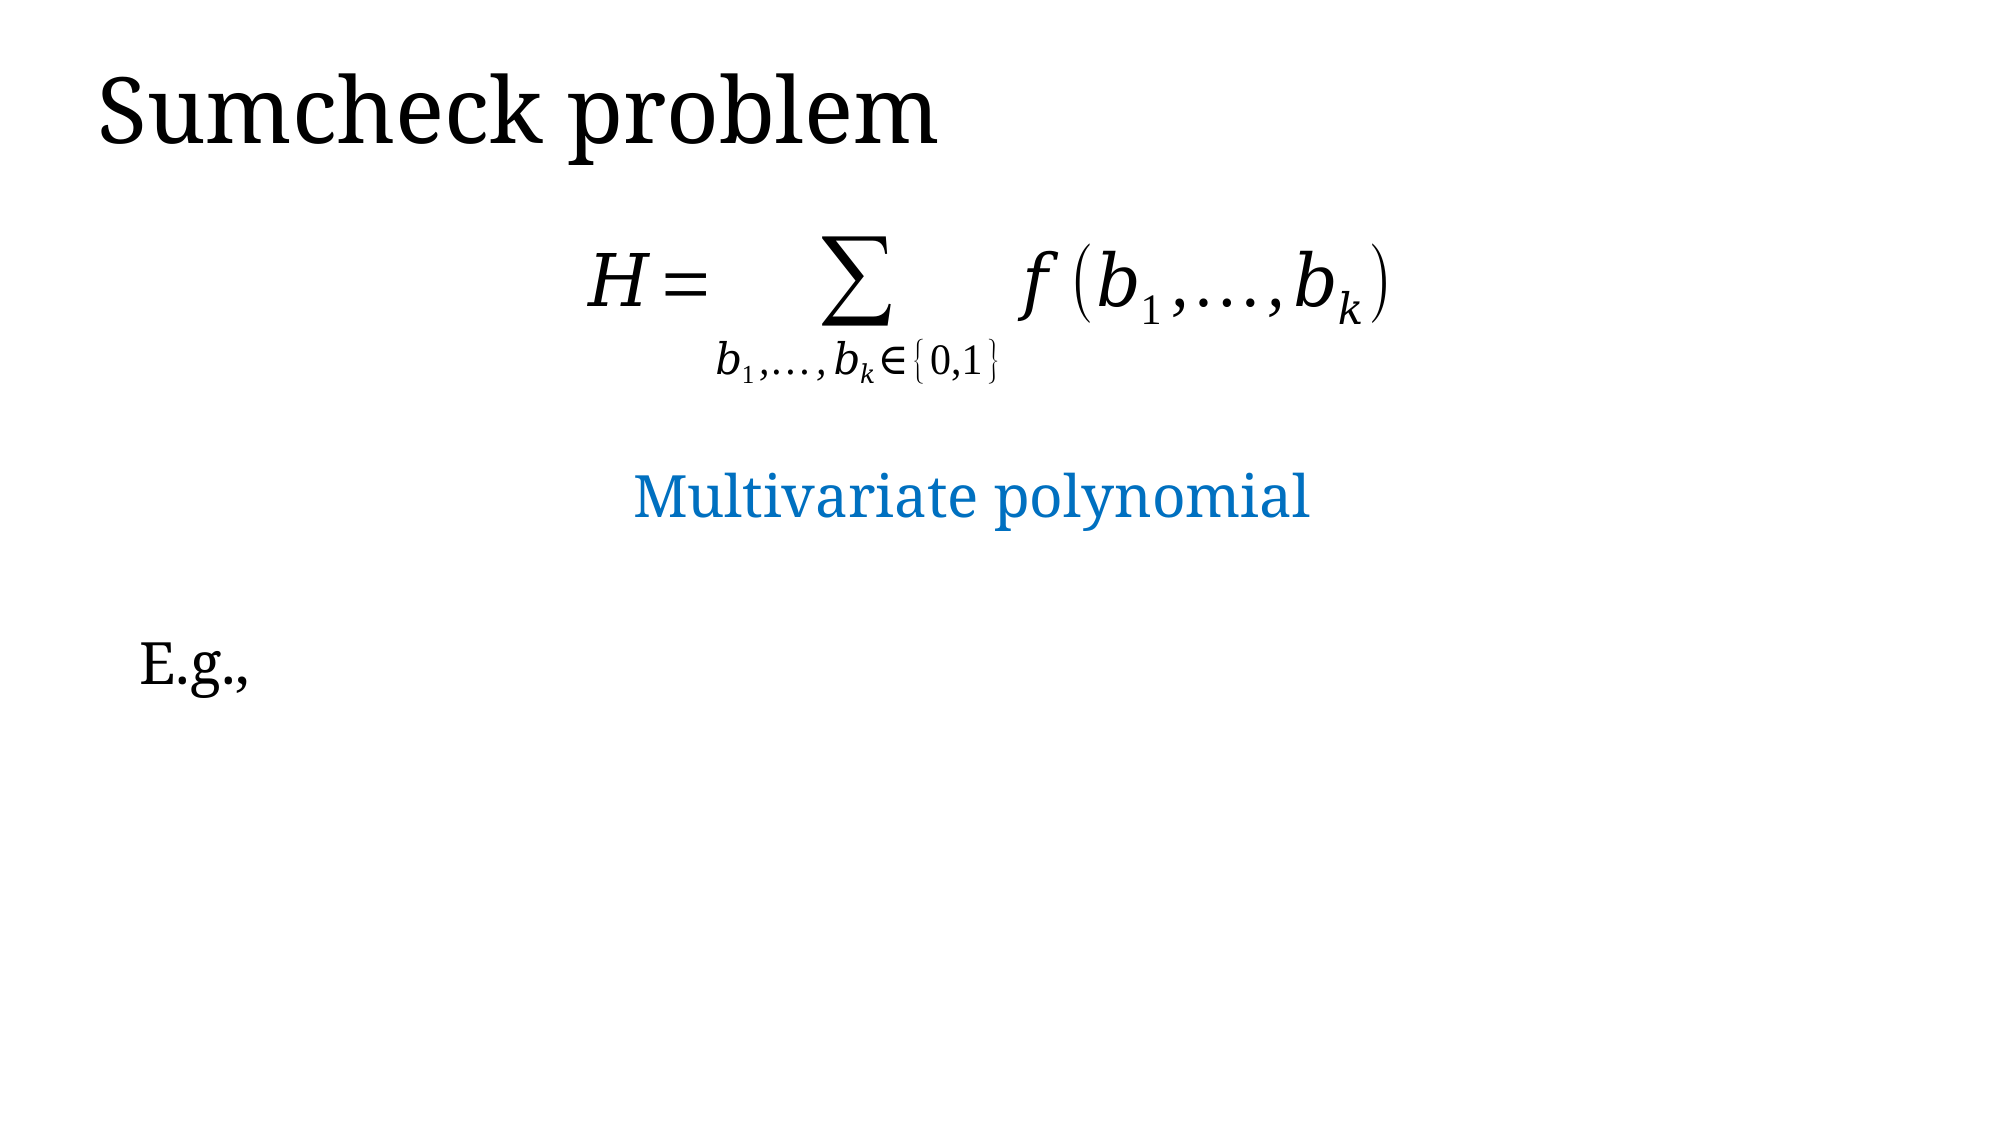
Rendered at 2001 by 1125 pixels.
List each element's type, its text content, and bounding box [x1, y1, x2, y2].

title Sumcheck problem [82, 22, 1863, 205]
